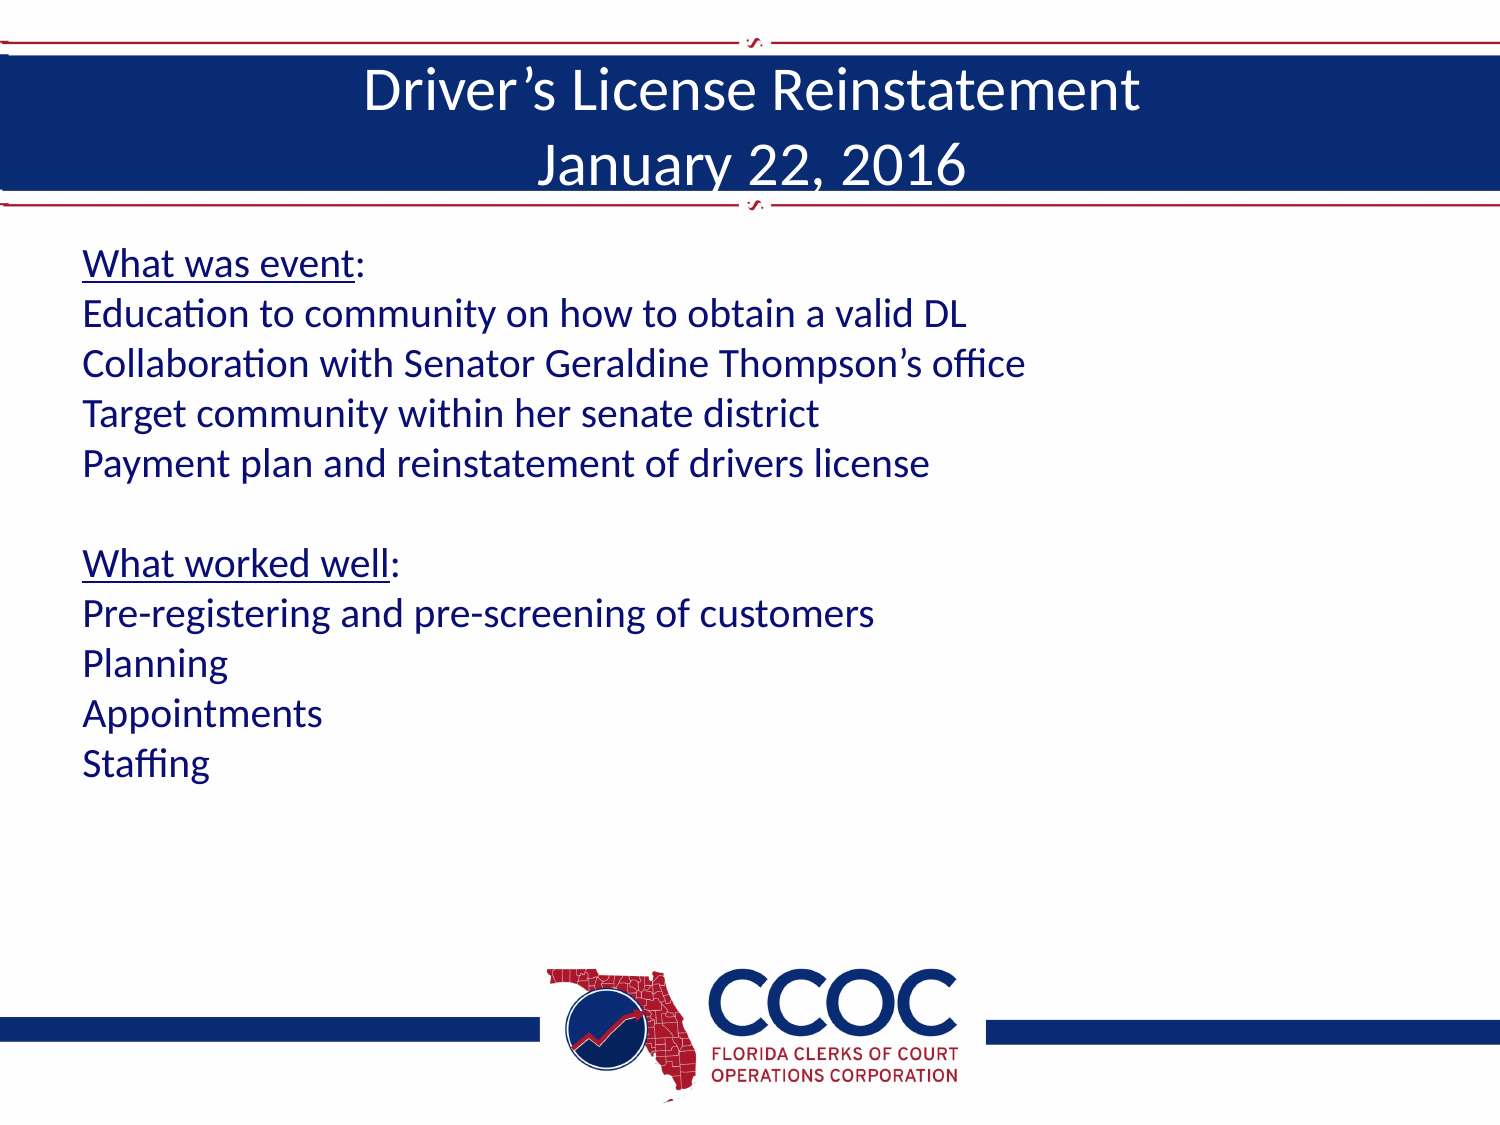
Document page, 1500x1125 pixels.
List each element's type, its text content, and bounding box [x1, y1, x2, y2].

picture [0, 0, 1500, 1125]
title Driver’s License Reinstatement January 22, 2016 [66, 57, 1440, 188]
list What was event: Education to community on how to obtain a valid DL Collaboration with Senator Geraldine Thompson’s office Target community within her senate district Payment plan and reinstatement of drivers license What worked well: Pre-registering and pre-screening of customers Planning Appointments Staffing [67, 228, 1439, 950]
